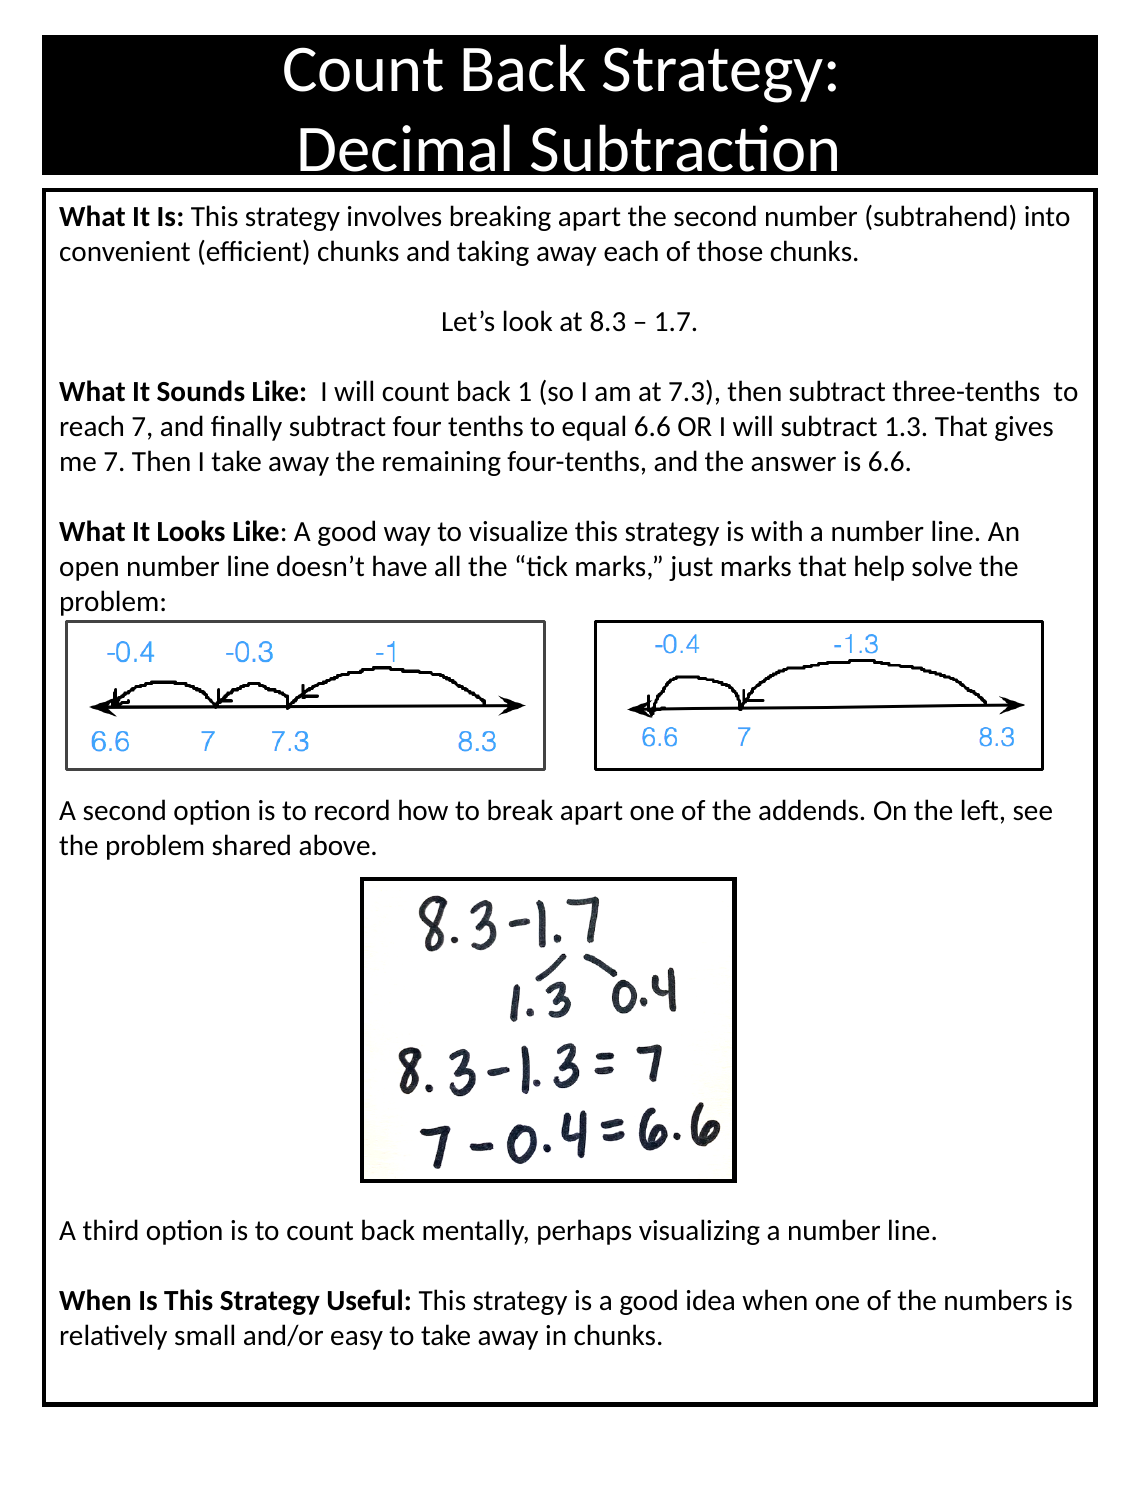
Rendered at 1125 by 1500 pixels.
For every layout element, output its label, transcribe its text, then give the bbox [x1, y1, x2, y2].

picture [597, 622, 1041, 768]
picture [67, 622, 543, 768]
text_box What It Is: This strategy involves breaking apart the second number (subtrahend) into convenient (efficient) chunks and taking away each of those chunks. Let’s look at 8.3 – 1.7. What It Sounds Like: I will count back 1 (so I am at 7.3), then subtract three-tenths to reach 7, and finally subtract four tenths to equal 6.6 OR I will subtract 1.3. That gives me 7. Then I take away the remaining four-tenths, and the answer is 6.6. What It Looks Like: A good way to visualize this strategy is with a number line. An open number line doesn’t have all the “tick marks,” just marks that help solve the problem: A second option is to record how to break apart one of the addends. On the left, see the problem shared above. A third option is to count back mentally, perhaps visualizing a number line. When Is This Strategy Useful: This strategy is a good idea when one of the numbers is relatively small and/or easy to take away in chunks. [44, 189, 1096, 1405]
text_box Count Back Strategy: Decimal Subtraction [44, 37, 1096, 173]
picture [363, 881, 733, 1179]
